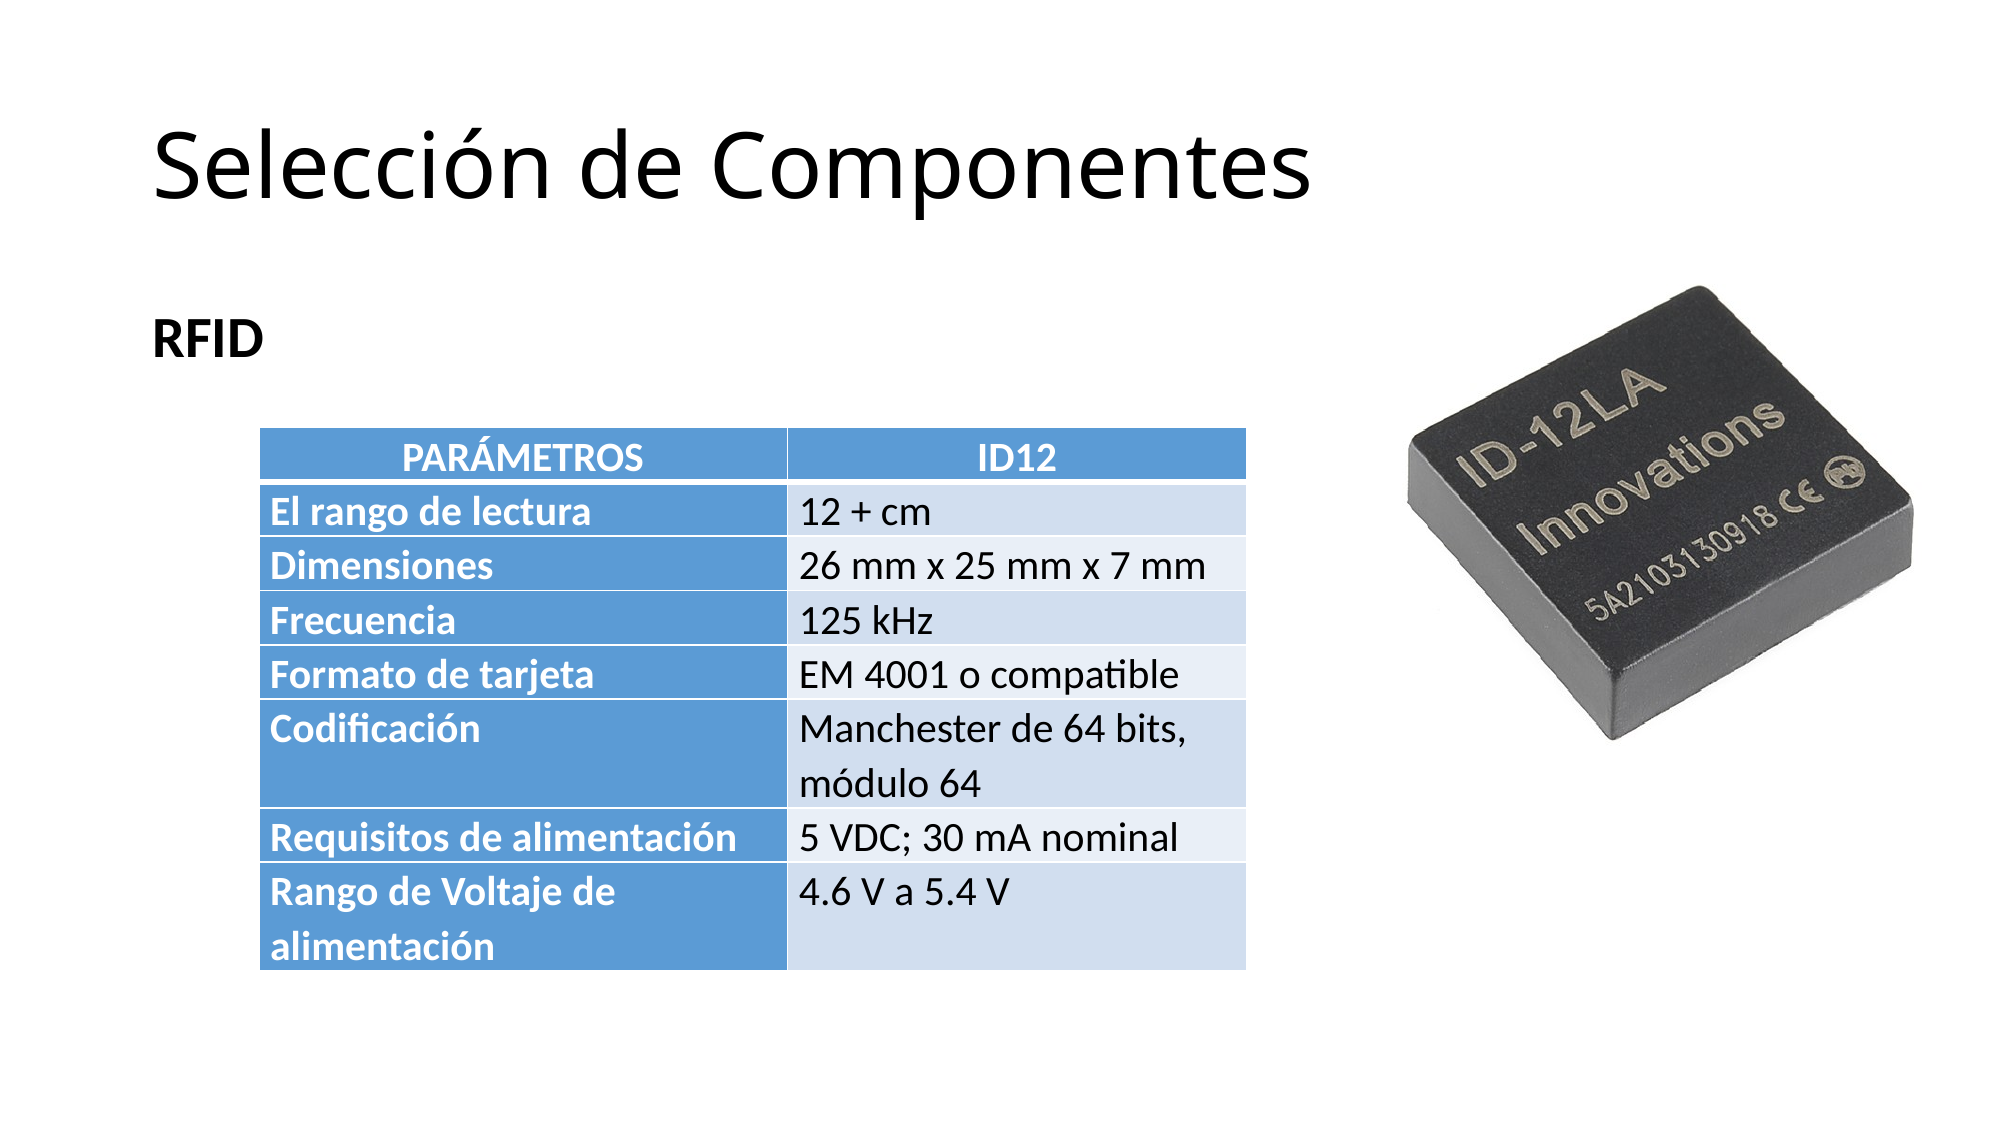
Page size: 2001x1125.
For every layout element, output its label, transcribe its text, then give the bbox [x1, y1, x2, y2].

table_cell 12 + cm [788, 485, 1246, 535]
table_cell 4.6 V a 5.4 V [788, 863, 1246, 970]
table_cell Formato de tarjeta [260, 646, 787, 698]
table_cell EM 4001 o compatible [788, 646, 1246, 698]
table_header ID12 [788, 428, 1246, 479]
table_cell Rango de Voltaje de alimentación [260, 863, 787, 970]
title Selección de Componentes [137, 59, 1863, 278]
table_cell Codificación [260, 700, 787, 807]
table_cell El rango de lectura [260, 485, 787, 535]
list RFID [137, 299, 1863, 1014]
table_cell 26 mm x 25 mm x 7 mm [788, 537, 1246, 590]
table_cell Frecuencia [260, 591, 787, 644]
table_header PARÁMETROS [260, 428, 787, 479]
table_cell Requisitos de alimentación [260, 809, 787, 861]
table_cell 5 VDC; 30 mA nominal [788, 809, 1246, 861]
table_cell Dimensiones [260, 537, 787, 590]
table_cell 125 kHz [788, 591, 1246, 644]
picture [1395, 274, 1922, 752]
table_cell Manchester de 64 bits, módulo 64 [788, 700, 1246, 807]
